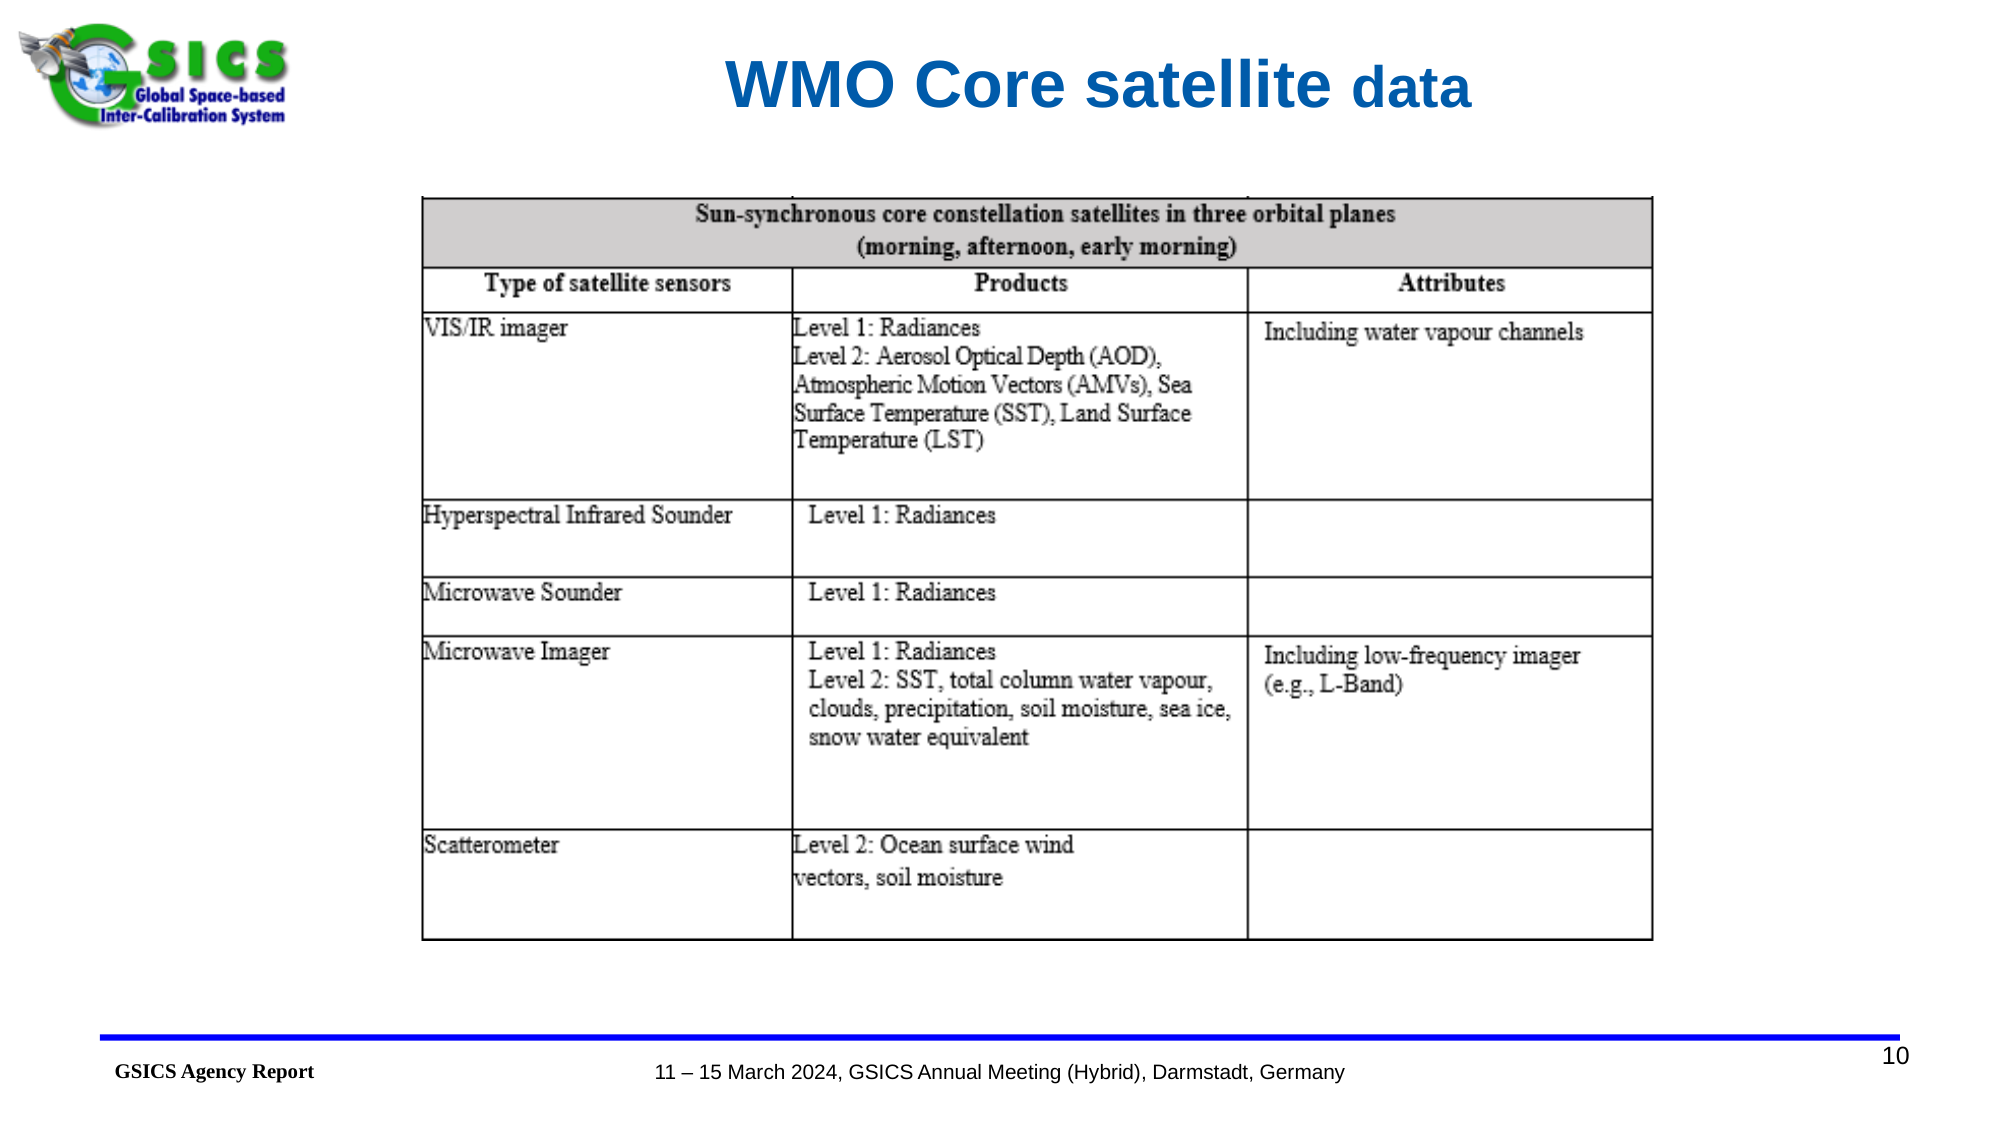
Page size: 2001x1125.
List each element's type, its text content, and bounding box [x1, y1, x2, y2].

table_header 10 [1523, 973, 1925, 1124]
table_header [1120, 973, 1523, 1124]
text_box WMO Core satellite data [152, 40, 2000, 121]
picture [419, 196, 1659, 941]
picture [11, 16, 293, 131]
